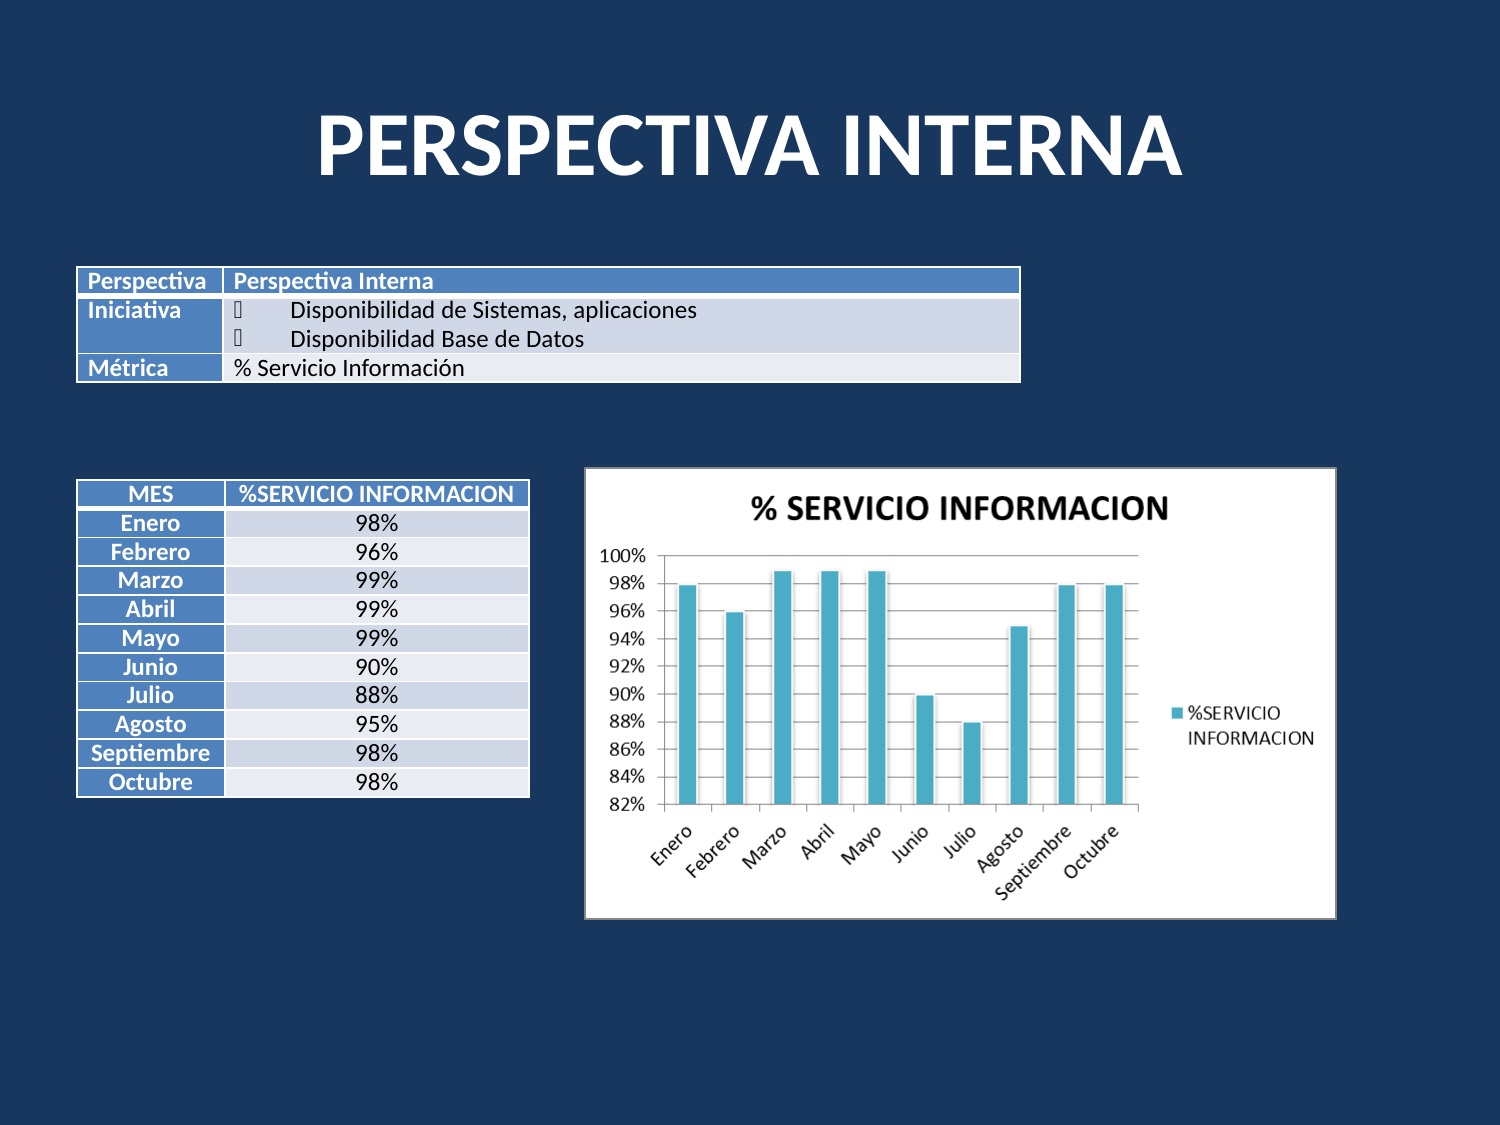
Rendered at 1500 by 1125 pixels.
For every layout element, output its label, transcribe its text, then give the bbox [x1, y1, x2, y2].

table_header Perspectiva [78, 268, 222, 293]
picture [584, 467, 1337, 921]
table_header MES [78, 481, 224, 506]
table_cell 99% [226, 567, 528, 594]
table_cell Agosto [78, 711, 224, 738]
table_cell Marzo [78, 567, 224, 594]
table_cell Octubre [78, 769, 224, 796]
table_cell Junio [78, 654, 224, 681]
table_cell % Servicio Información [224, 354, 1019, 381]
table_cell Disponibilidad de Sistemas, aplicaciones Disponibilidad Base de Datos [224, 299, 1019, 353]
title PERSPECTIVA INTERNA [75, 45, 1425, 233]
table_cell 98% [226, 511, 528, 537]
table_cell Enero [78, 511, 224, 537]
table_cell 90% [226, 654, 528, 681]
table_cell Métrica [78, 354, 222, 381]
table_cell 99% [226, 596, 528, 623]
table_cell Julio [78, 682, 224, 709]
table_header %SERVICIO INFORMACION [226, 481, 528, 506]
table_cell Iniciativa [78, 299, 222, 353]
table_cell 98% [226, 740, 528, 767]
table_cell Mayo [78, 625, 224, 652]
table_cell 96% [226, 538, 528, 565]
table_header Perspectiva Interna [224, 268, 1019, 293]
table_cell Septiembre [78, 740, 224, 767]
table_cell 98% [226, 769, 528, 796]
table_cell 88% [226, 682, 528, 709]
table_cell Febrero [78, 538, 224, 565]
table_cell 95% [226, 711, 528, 738]
table_cell Abril [78, 596, 224, 623]
table_cell 99% [226, 625, 528, 652]
